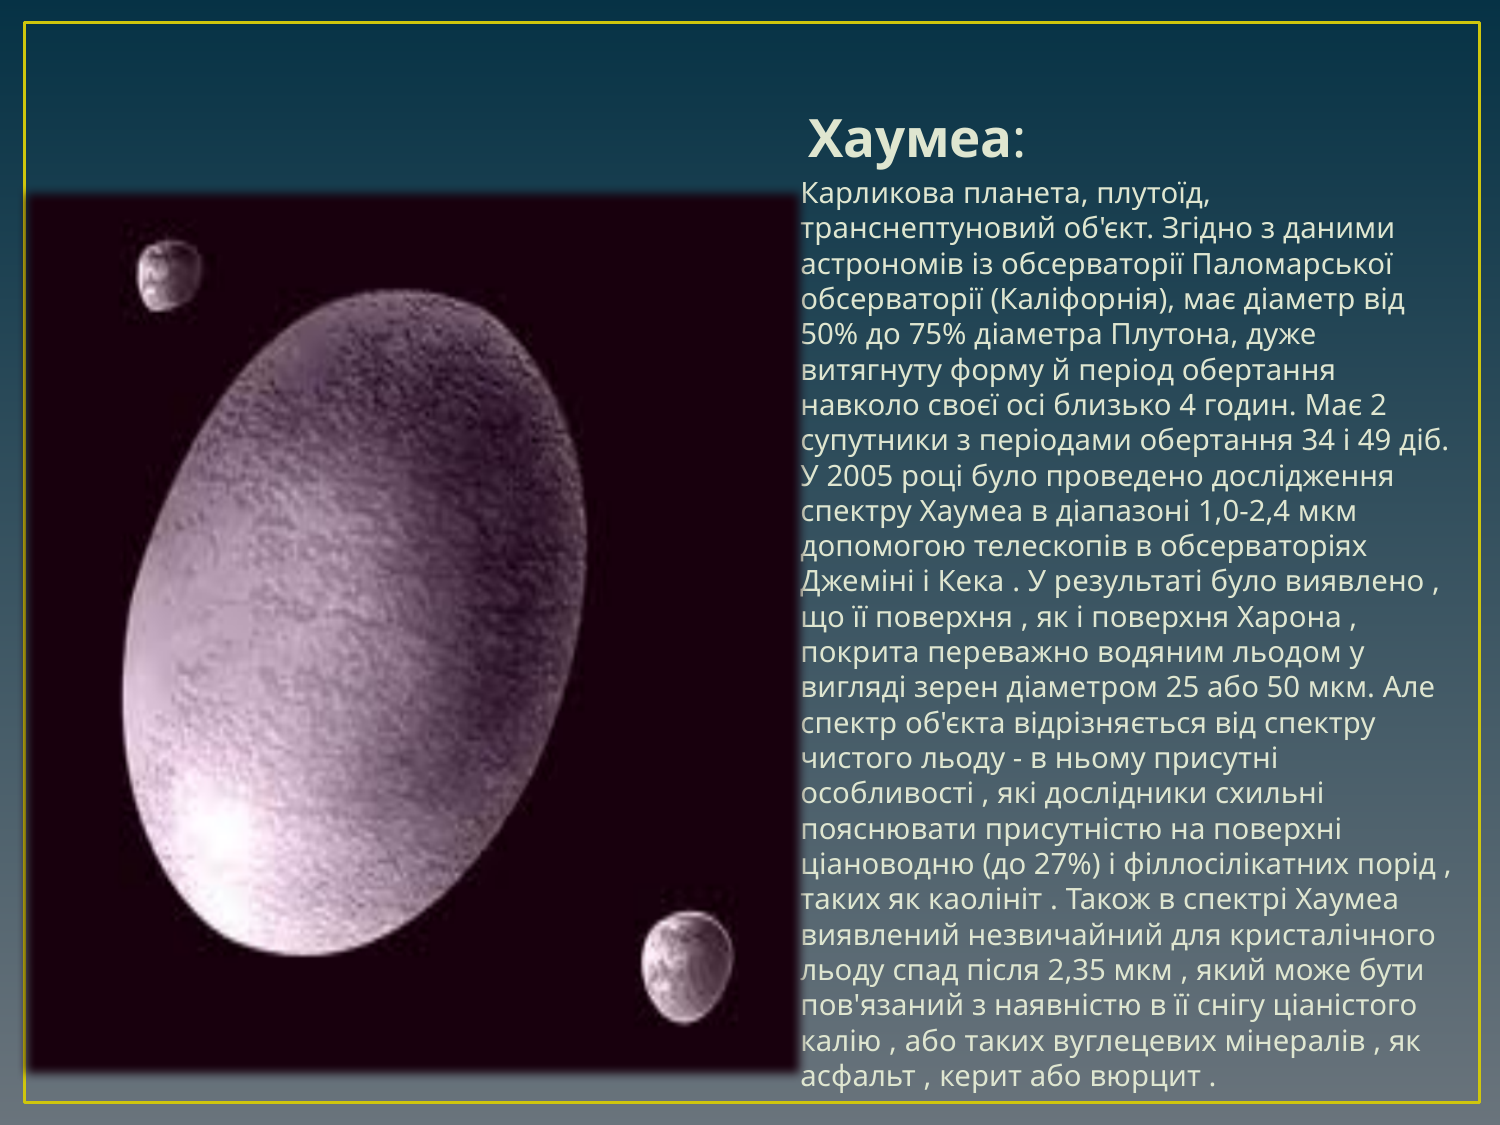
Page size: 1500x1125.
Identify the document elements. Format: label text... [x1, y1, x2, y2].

picture [17, 184, 810, 1083]
list Хаумеа: Карликова планета, плутоїд, транснептуновий об'єкт. Згідно з даними астрономів із обсерваторії Паломарської обсерваторії (Каліфорнія), має діаметр від 50% до 75% діаметра Плутона, дуже витягнуту форму й період обертання навколо своєї осі близько 4 годин. Має 2 супутники з періодами обертання 34 і 49 діб. У 2005 році було проведено дослідження спектру Хаумеа в діапазоні 1,0-2,4 мкм допомогою телескопів в обсерваторіях Джеміні і Кека . У результаті було виявлено , що її поверхня , як і поверхня Харона , покрита переважно водяним льодом у вигляді зерен діаметром 25 або 50 мкм. Але спектр об'єкта відрізняється від спектру чистого льоду - в ньому присутні особливості , які дослідники схильні пояснювати присутністю на поверхні ціановодню (до 27%) і філлосілікатних порід , таких як каолініт . Також в спектрі Хаумеа виявлений незвичайний для кристалічного льоду спад після 2,35 мкм , який може бути пов'язаний з наявністю в її снігу ціаністого калію , або таких вуглецевих мінералів , як асфальт , керит або вюрцит . [785, 97, 1474, 1125]
